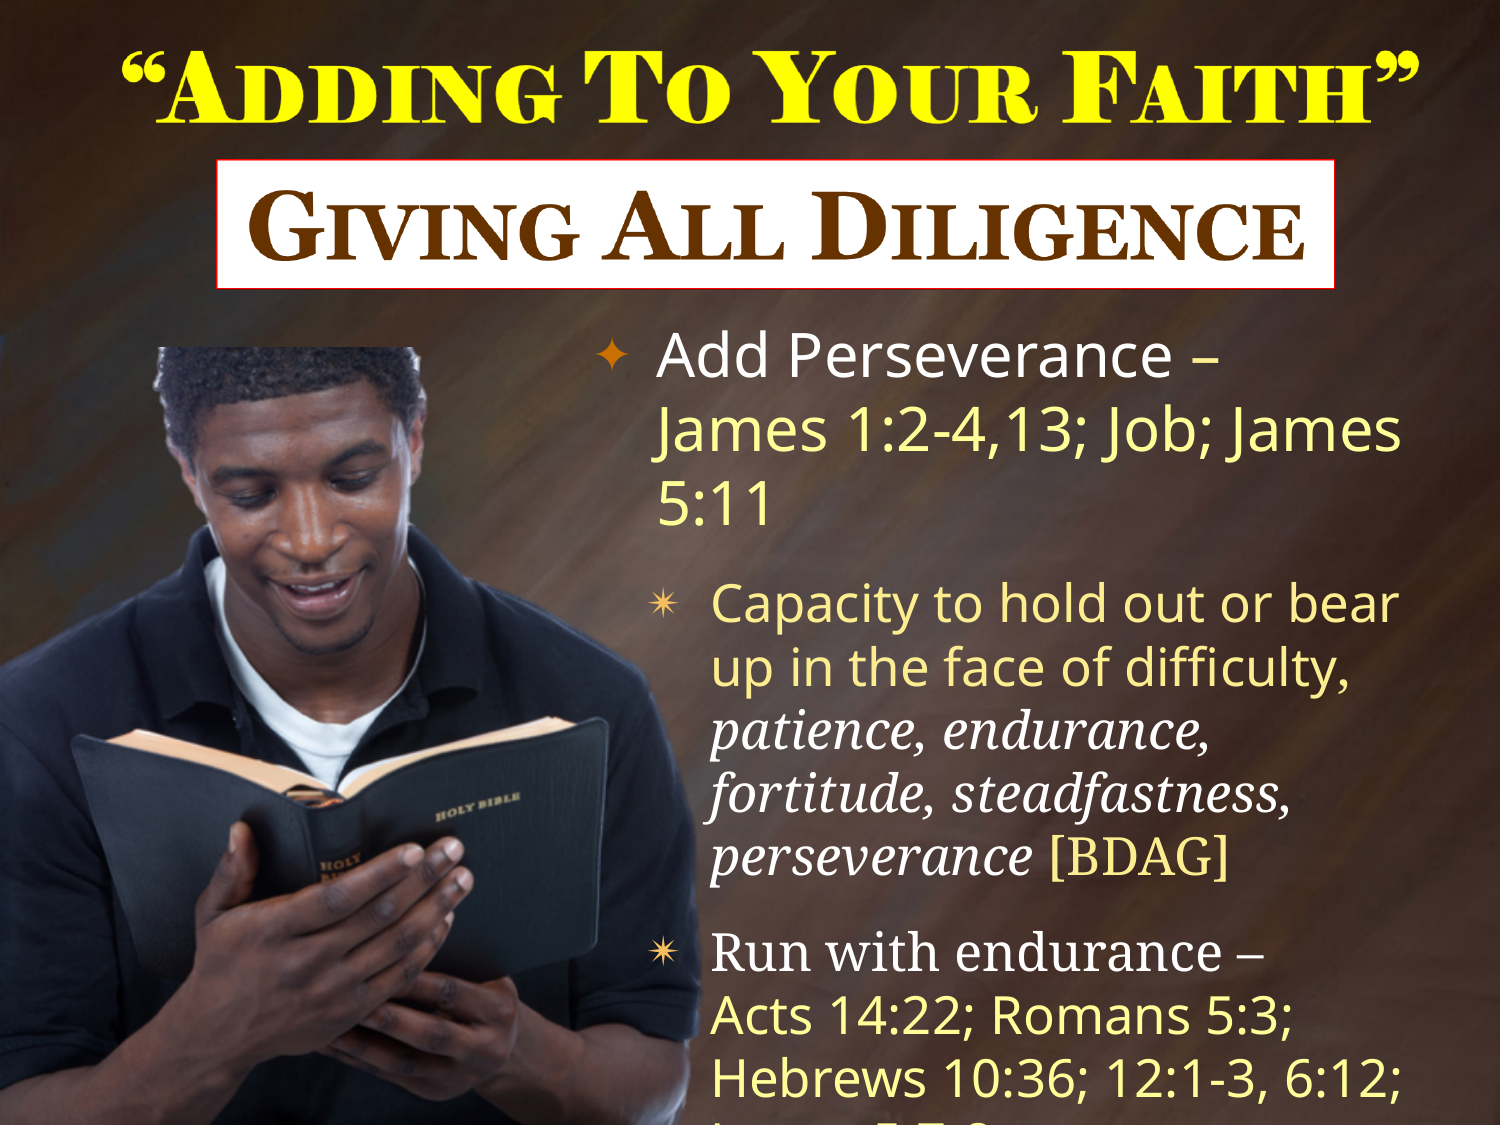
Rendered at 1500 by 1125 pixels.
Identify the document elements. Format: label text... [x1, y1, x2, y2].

text_box Add Perseverance – James 1:2-4,13; Job; James 5:11 Capacity to hold out or bear up in the face of difficulty, patience, endurance, fortitude, steadfastness, perseverance [BDAG] Run with endurance – Acts 14:22; Romans 5:3; Hebrews 10:36; 12:1-3, 6:12; James 5:7-8 [723, 316, 1430, 1125]
picture [0, 0, 1500, 1125]
